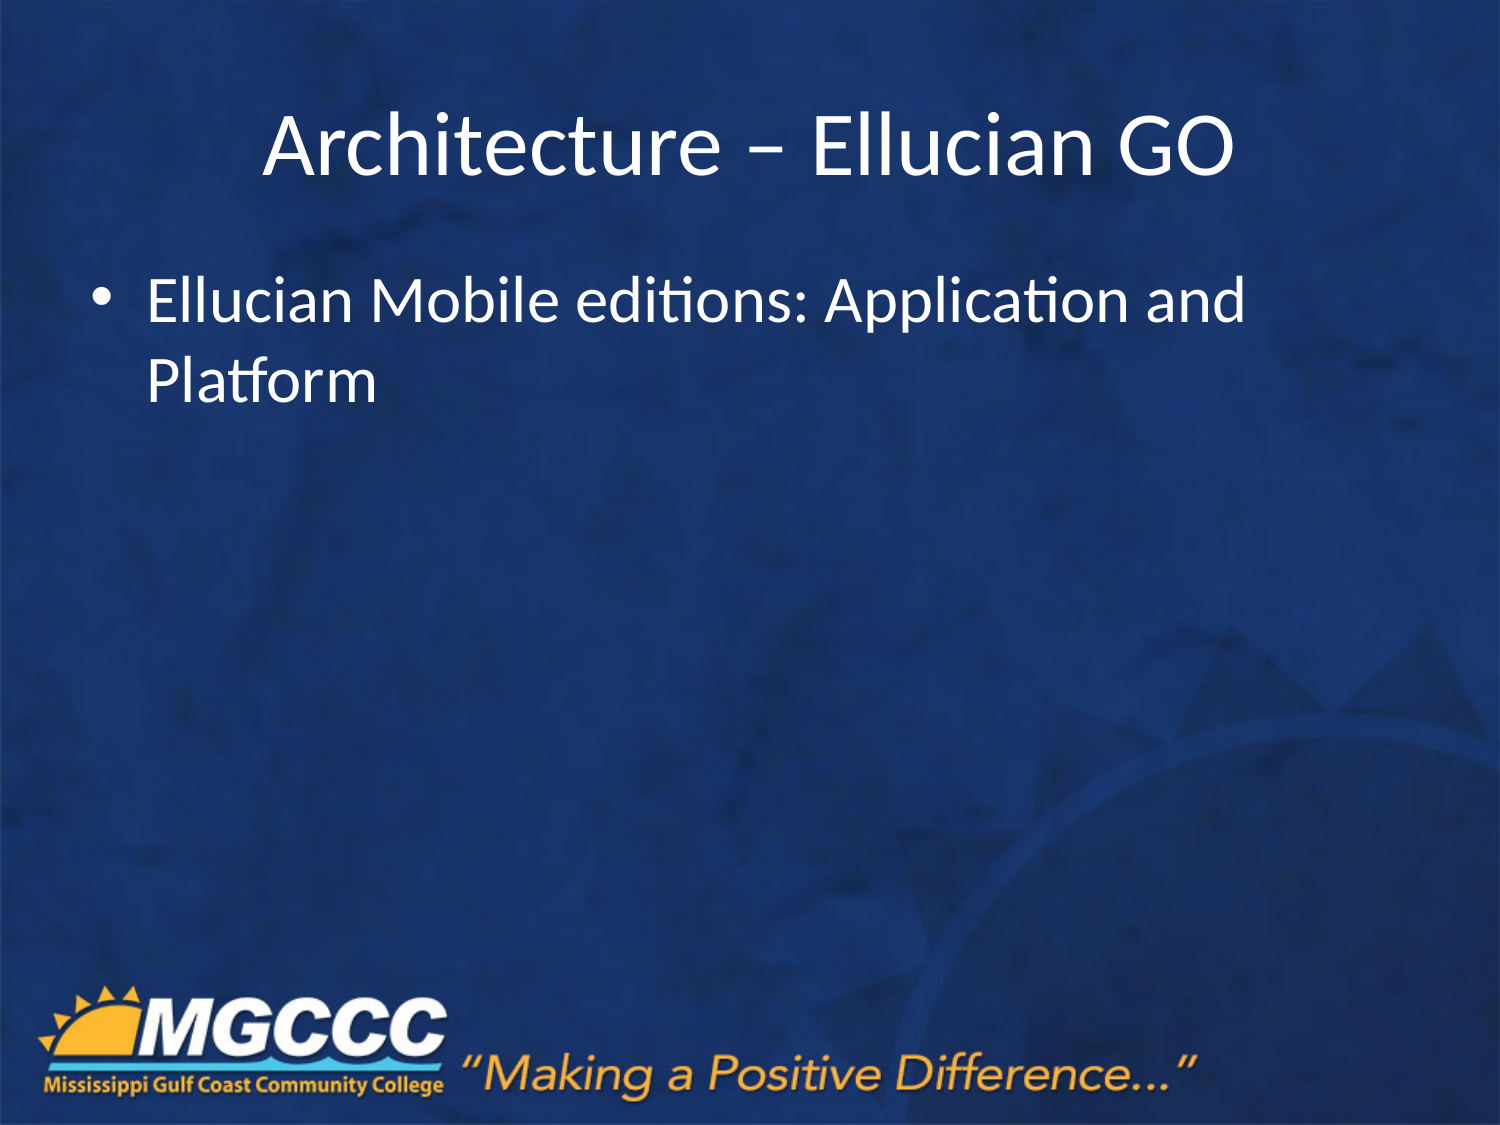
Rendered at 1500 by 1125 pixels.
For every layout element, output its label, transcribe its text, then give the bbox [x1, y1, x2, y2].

list Ellucian Mobile editions: Application and Platform [75, 248, 1425, 991]
picture [0, 0, 1500, 1125]
title Architecture – Ellucian GO [75, 45, 1425, 233]
